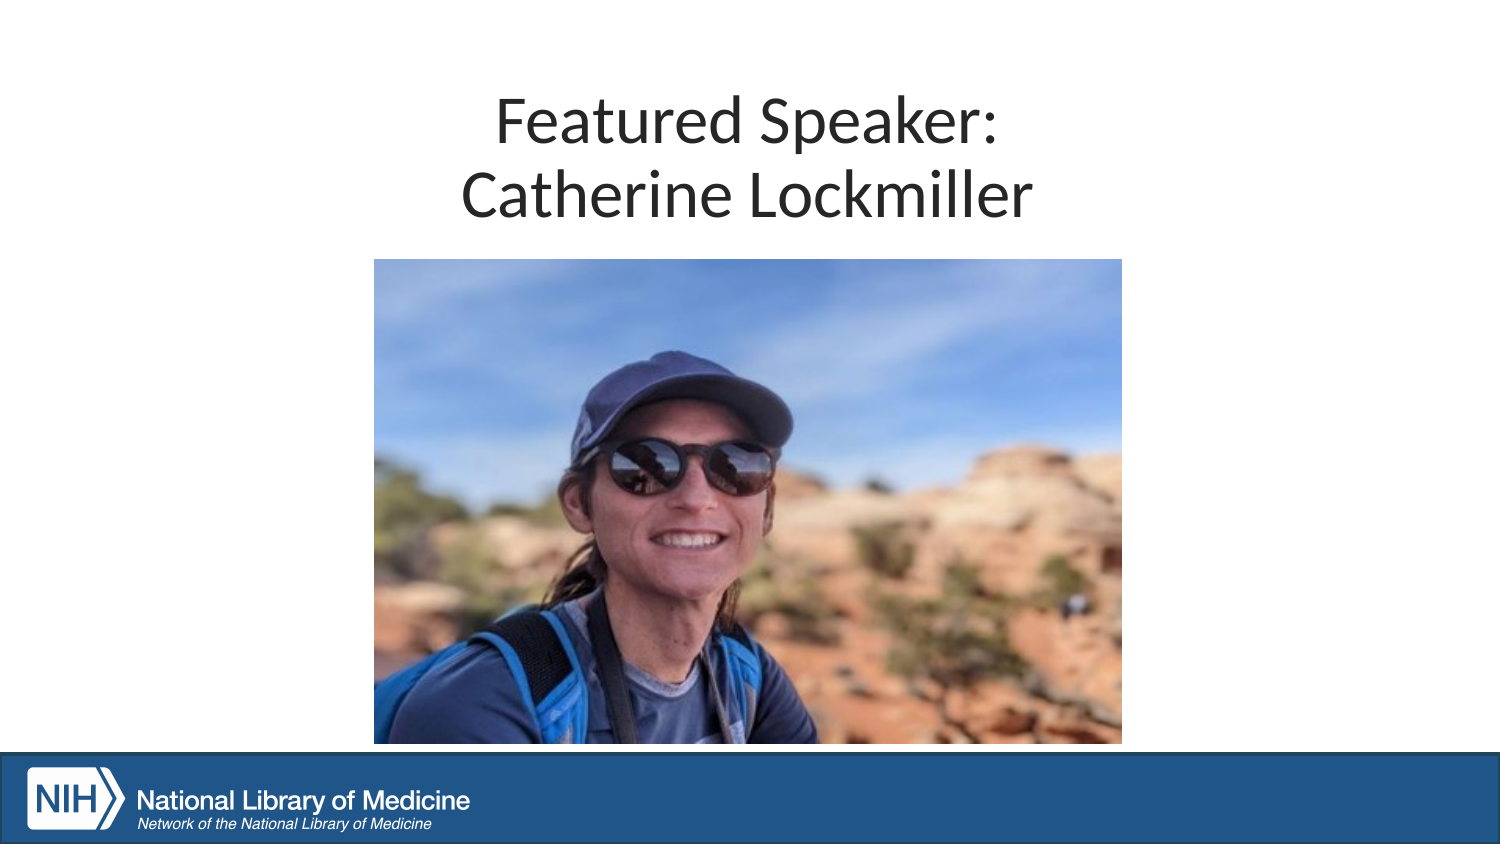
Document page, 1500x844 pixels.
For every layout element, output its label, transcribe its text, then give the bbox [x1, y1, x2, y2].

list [374, 258, 1122, 744]
picture [27, 767, 470, 839]
title Featured Speaker: Catherine Lockmiller [140, 75, 1356, 242]
